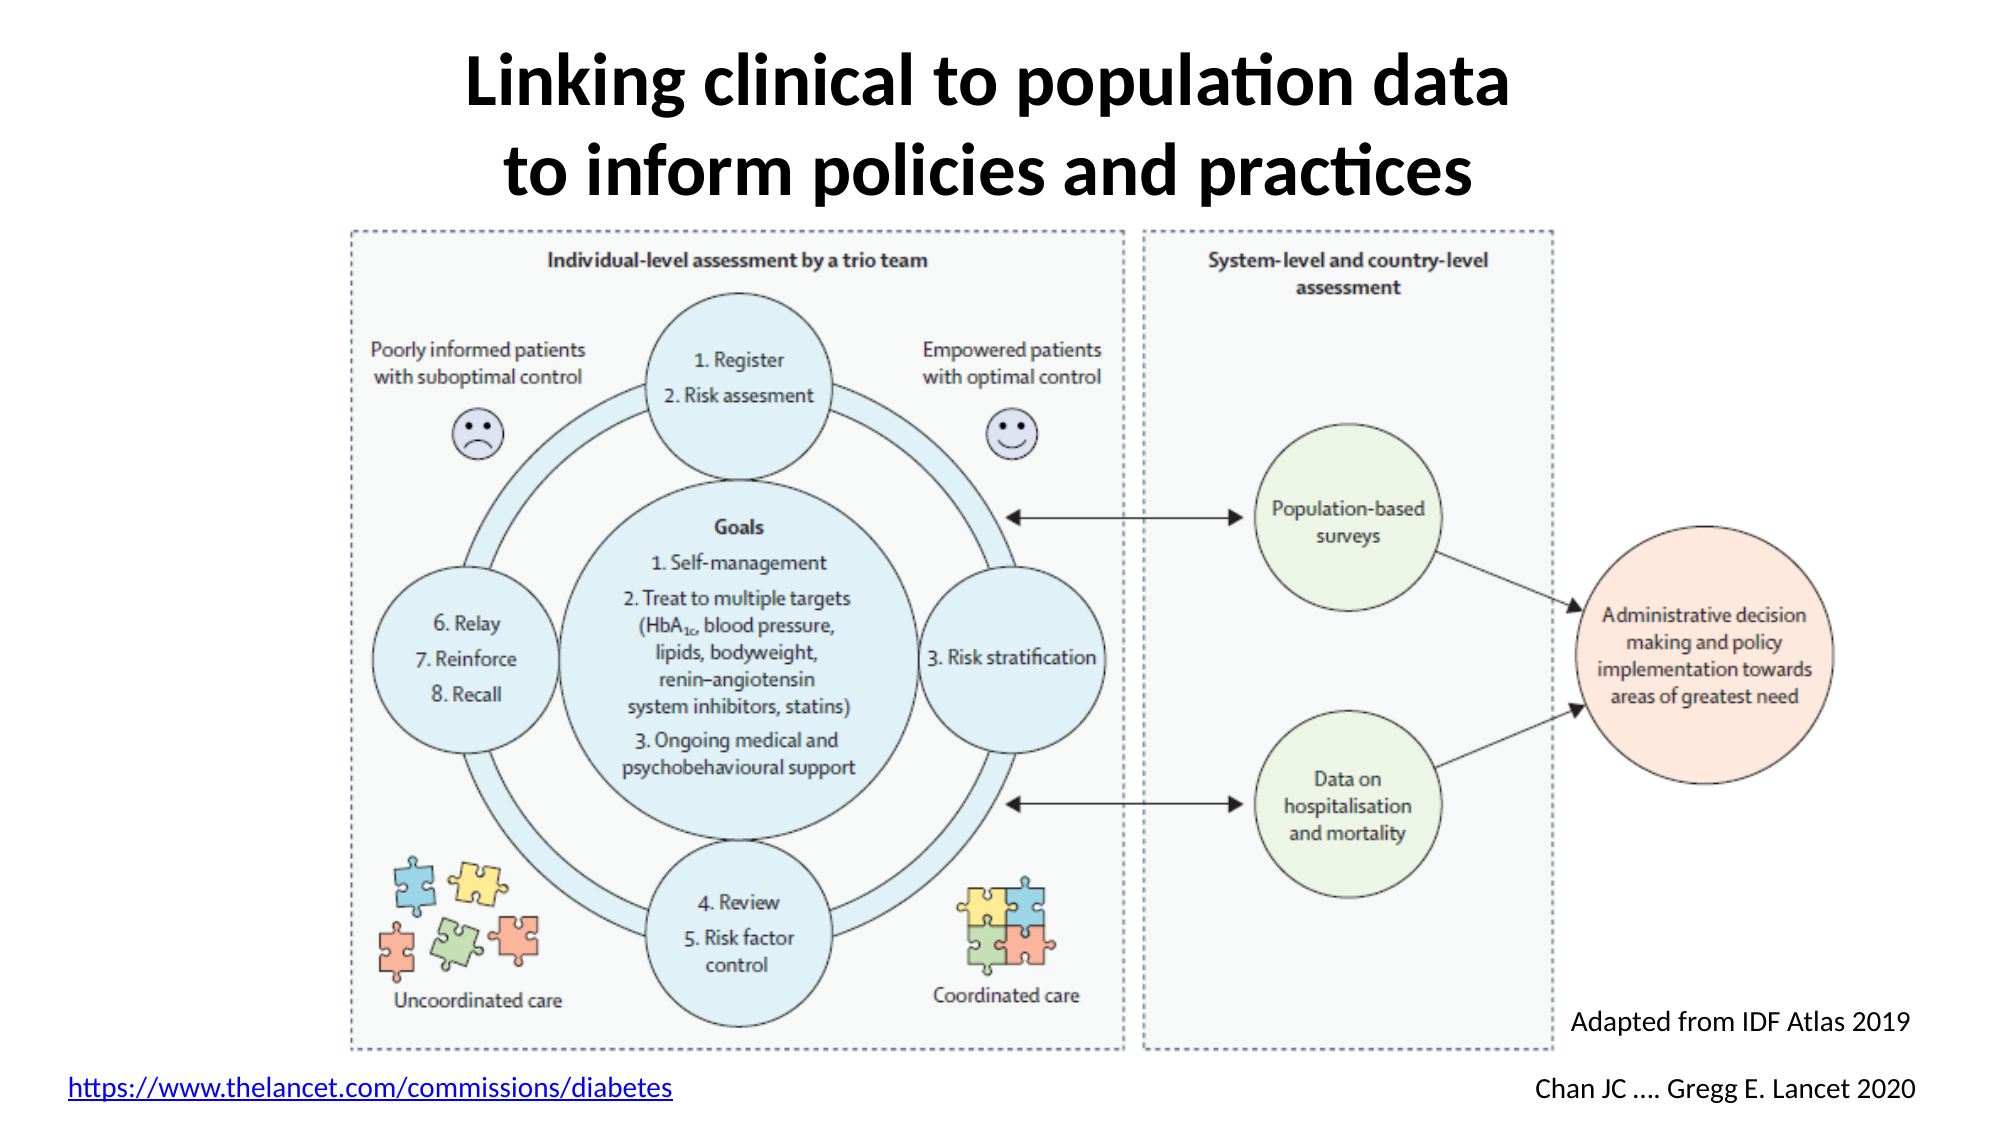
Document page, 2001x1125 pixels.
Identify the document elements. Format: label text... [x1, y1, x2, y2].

title Linking clinical to population data to inform policies and practices [97, 26, 1898, 215]
text_box https://www.thelancet.com/commissions/diabetes [53, 1060, 1054, 1111]
text_box Adapted from IDF Atlas 2019 [1854, 994, 1927, 1045]
picture [333, 218, 1850, 1063]
text_box Chan JC …. Gregg E. Lancet 2020 [1520, 1061, 1945, 1112]
